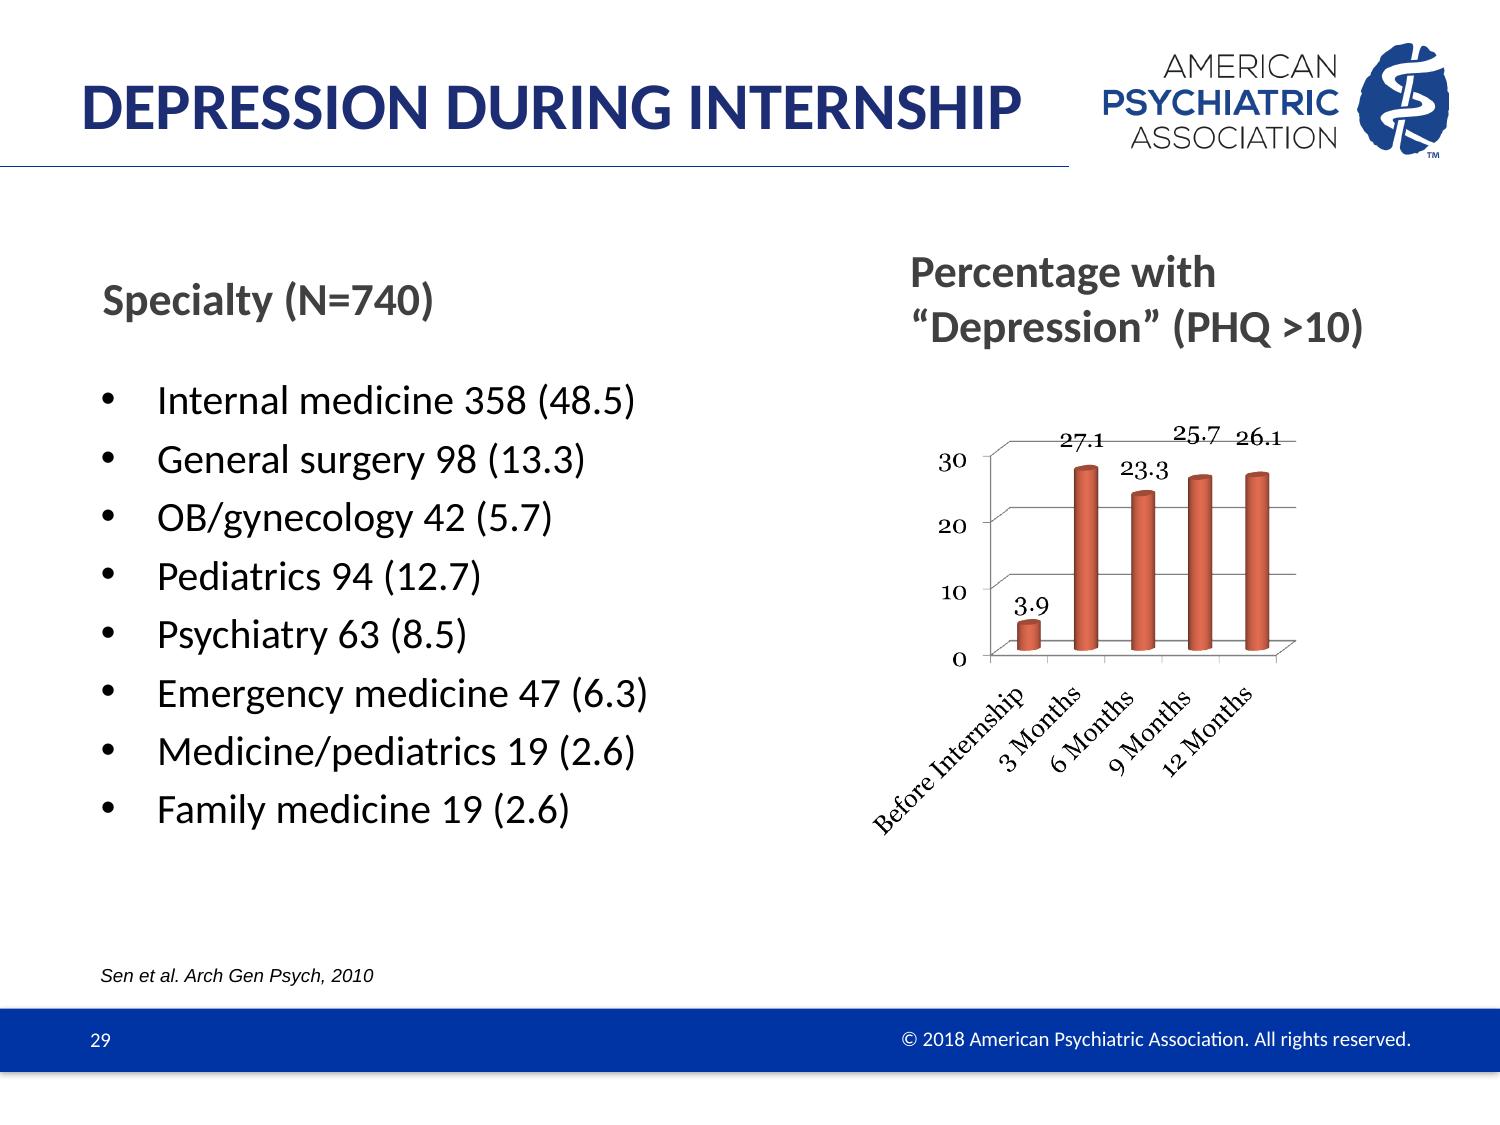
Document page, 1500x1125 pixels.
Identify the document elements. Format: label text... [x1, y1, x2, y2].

list Internal medicine 358 (48.5) General surgery 98 (13.3) OB/gynecology 42 (5.7) Pediatrics 94 (12.7) Psychiatry 63 (8.5) Emergency medicine 47 (6.3) Medicine/pediatrics 19 (2.6) Family medicine 19 (2.6) [85, 365, 733, 896]
text_box Sen et al. Arch Gen Psych, 2010 [85, 956, 624, 994]
text_box Percentage with “Depression” (PHQ >10) [895, 234, 1425, 359]
text_box Specialty (N=740) [87, 262, 450, 332]
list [749, 405, 1336, 937]
text_box DEPRESSION DURING INTERNSHIP [62, 52, 1043, 154]
